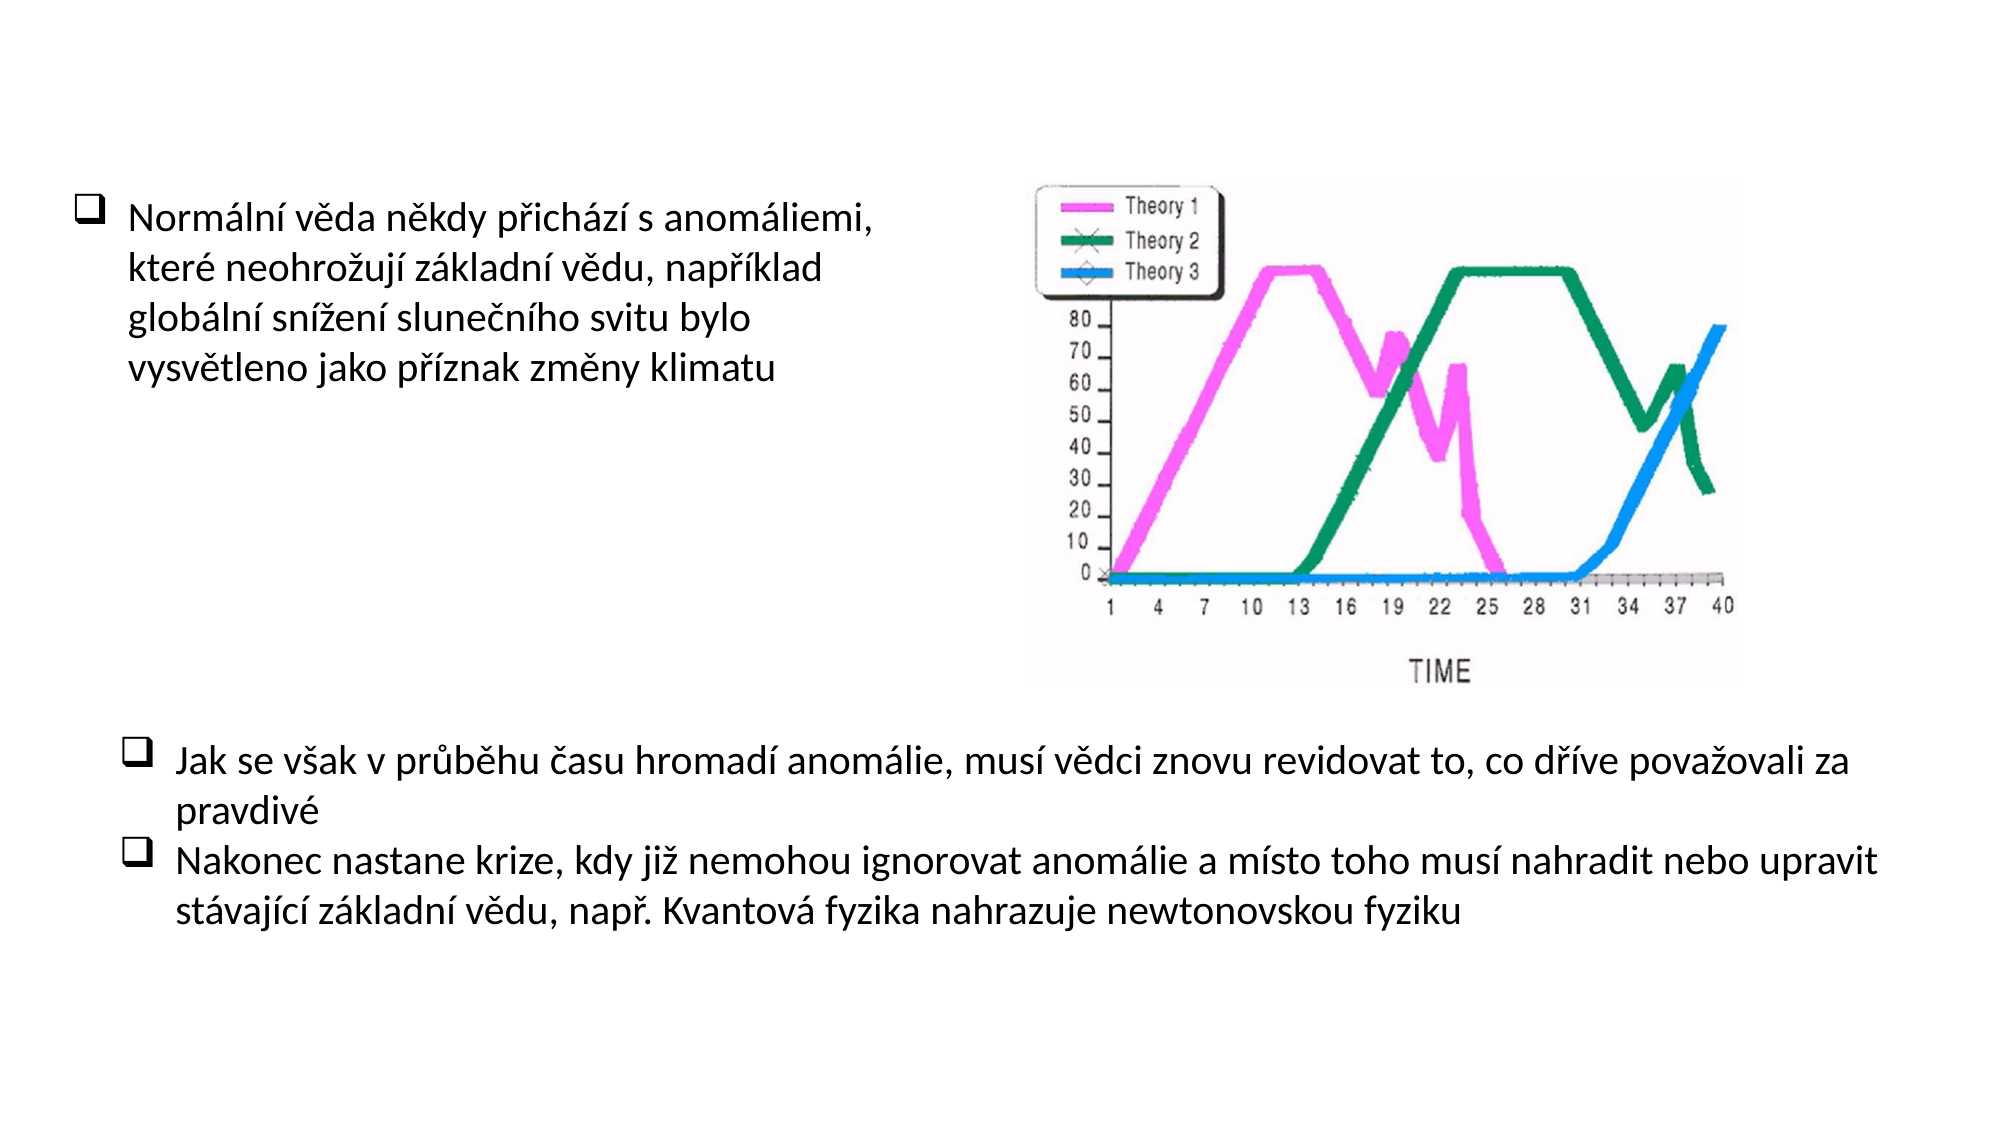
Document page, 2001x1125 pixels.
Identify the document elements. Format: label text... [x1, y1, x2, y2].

text_box Normální věda někdy přichází s anomáliemi, které neohrožují základní vědu, například globální snížení slunečního svitu bylo vysvětleno jako příznak změny klimatu [56, 182, 896, 397]
picture [1025, 182, 1739, 688]
text_box Jak se však v průběhu času hromadí anomálie, musí vědci znovu revidovat to, co dříve považovali za pravdivé Nakonec nastane krize, kdy již nemohou ignorovat anomálie a místo toho musí nahradit nebo upravit stávající základní vědu, např. Kvantová fyzika nahrazuje newtonovskou fyziku [104, 725, 1896, 941]
